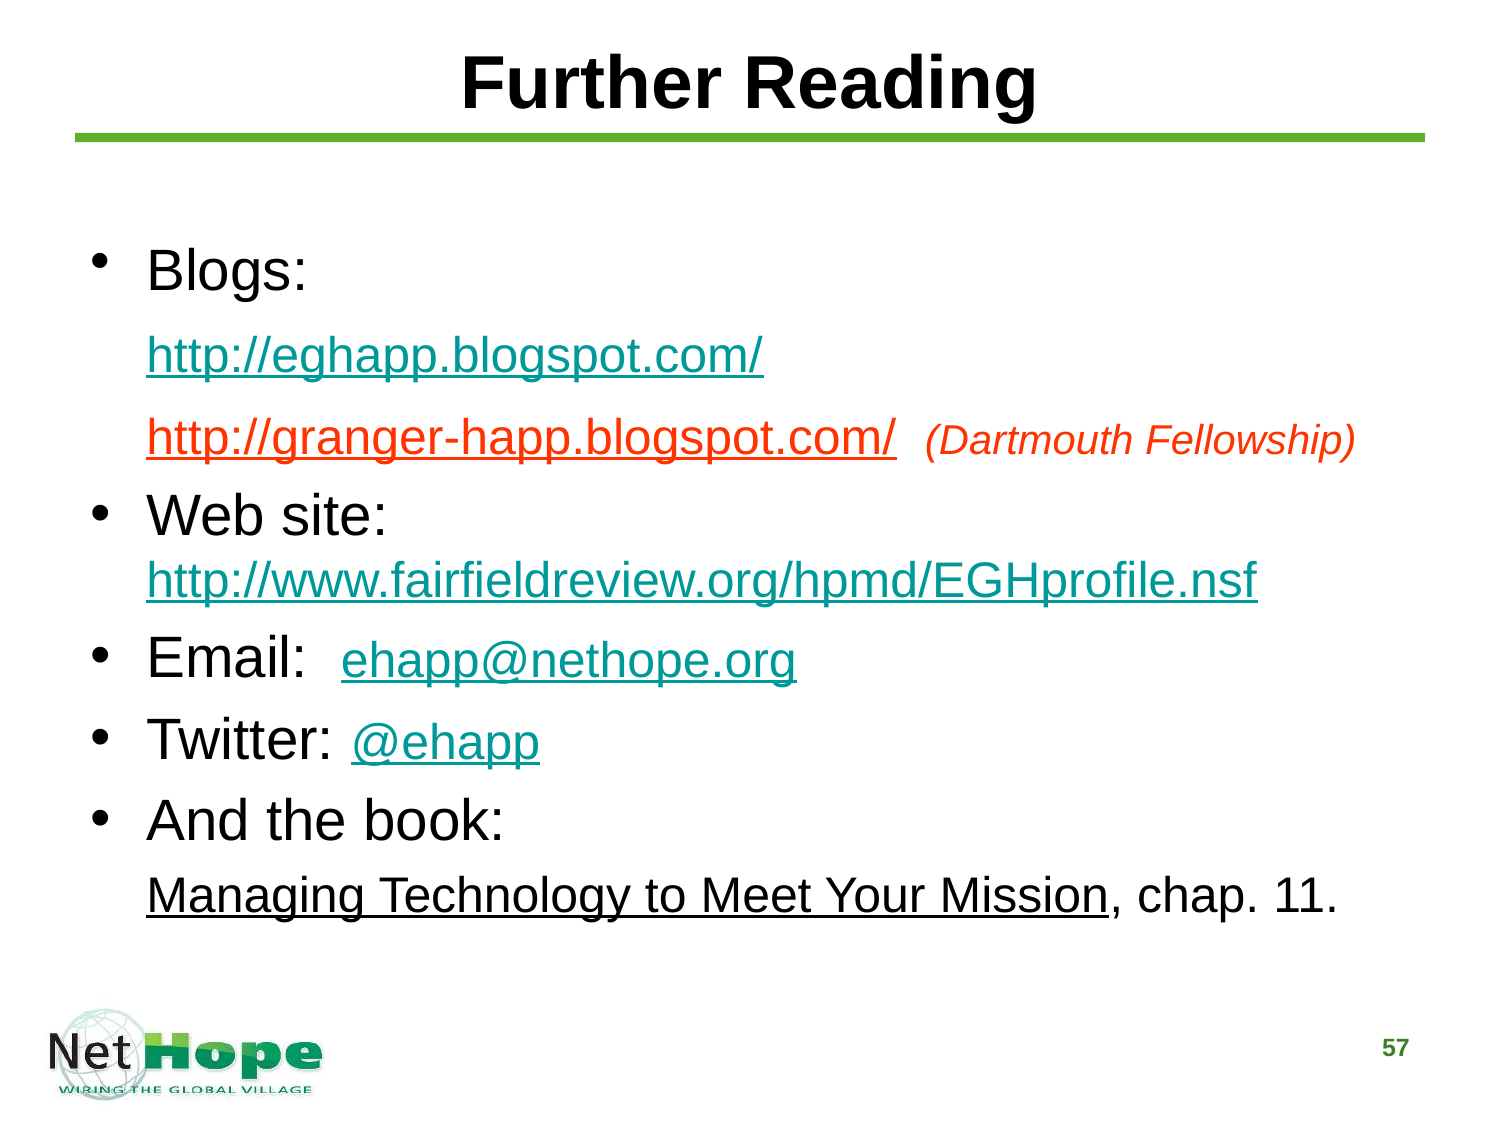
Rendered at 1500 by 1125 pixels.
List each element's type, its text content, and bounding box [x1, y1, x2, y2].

title Further Reading [74, 44, 1426, 113]
picture [37, 994, 332, 1125]
slide_number 57 [1074, 1024, 1426, 1103]
list Blogs: http://eghapp.blogspot.com/ http://granger-happ.blogspot.com/ (Dartmouth Fellowship) Web site: http://www.fairfieldreview.org/hpmd/EGHprofile.nsf Email: ehapp@nethope.org Twitter: @ehapp And the book: Managing Technology to Meet Your Mission, chap. 11. [74, 224, 1414, 988]
